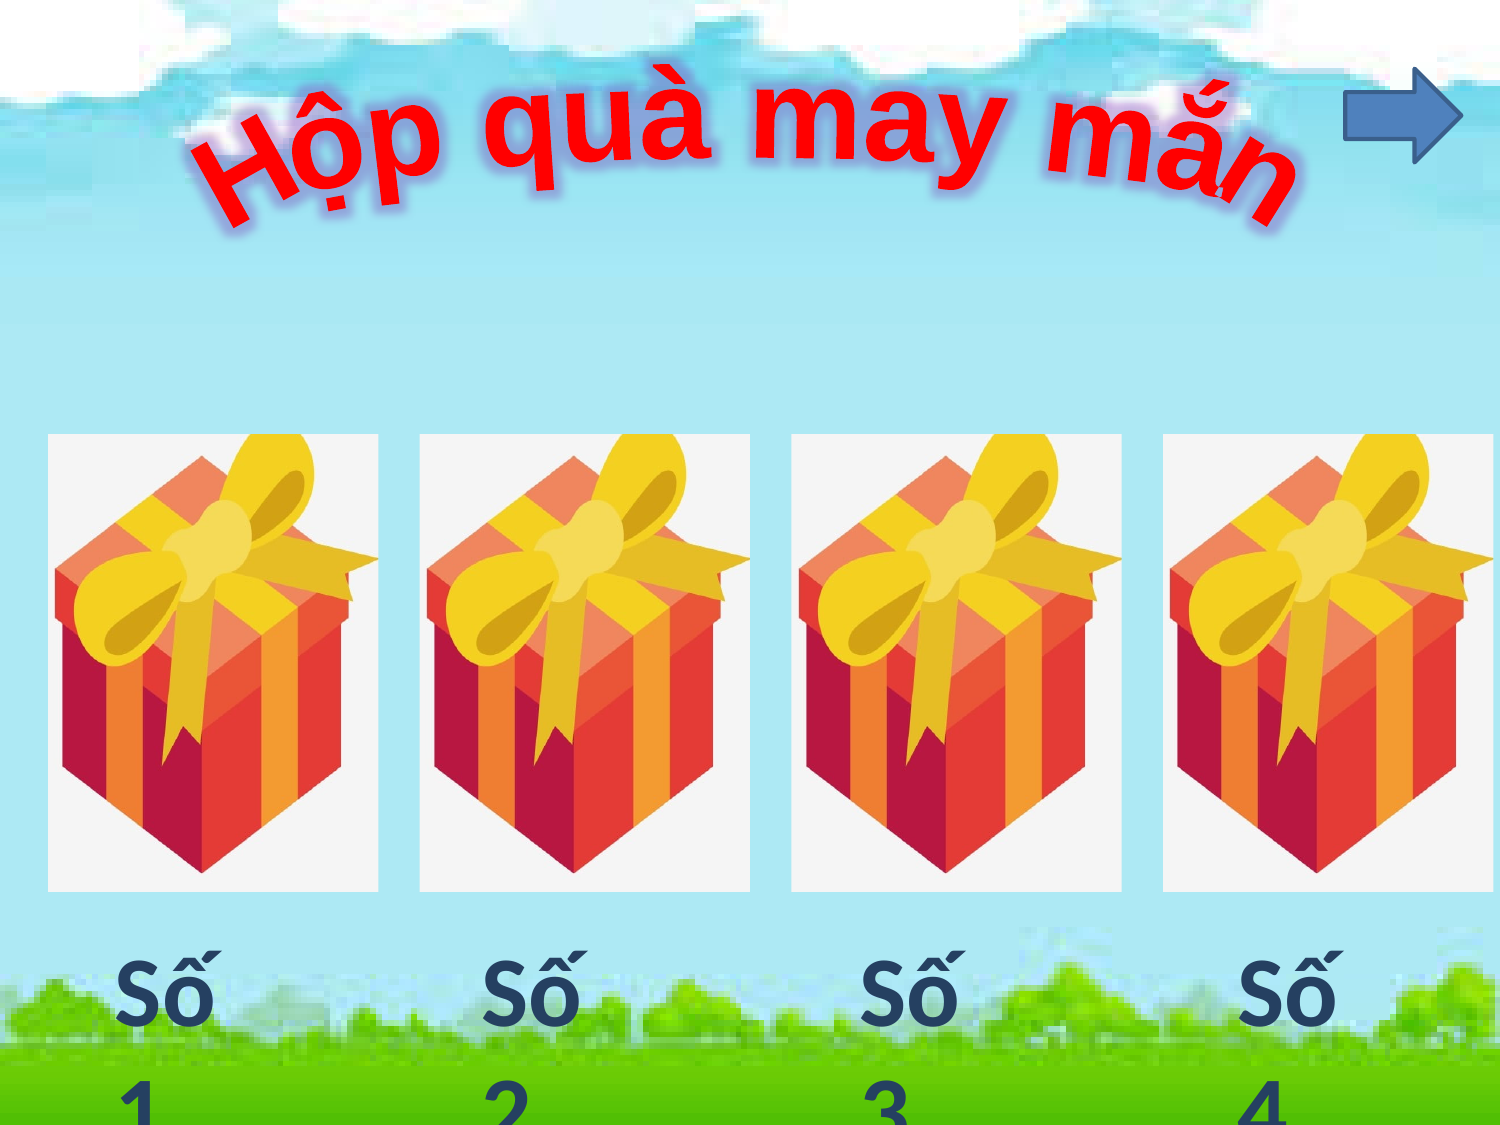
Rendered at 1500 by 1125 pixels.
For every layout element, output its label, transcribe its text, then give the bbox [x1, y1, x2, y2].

text_box Số 4 [1222, 919, 1424, 1125]
text_box Số 2 [466, 919, 668, 1125]
text_box Số 3 [844, 919, 1046, 1125]
text_box [1343, 66, 1464, 165]
text_box Số 1 [100, 919, 302, 1125]
picture [0, 0, 1500, 1125]
